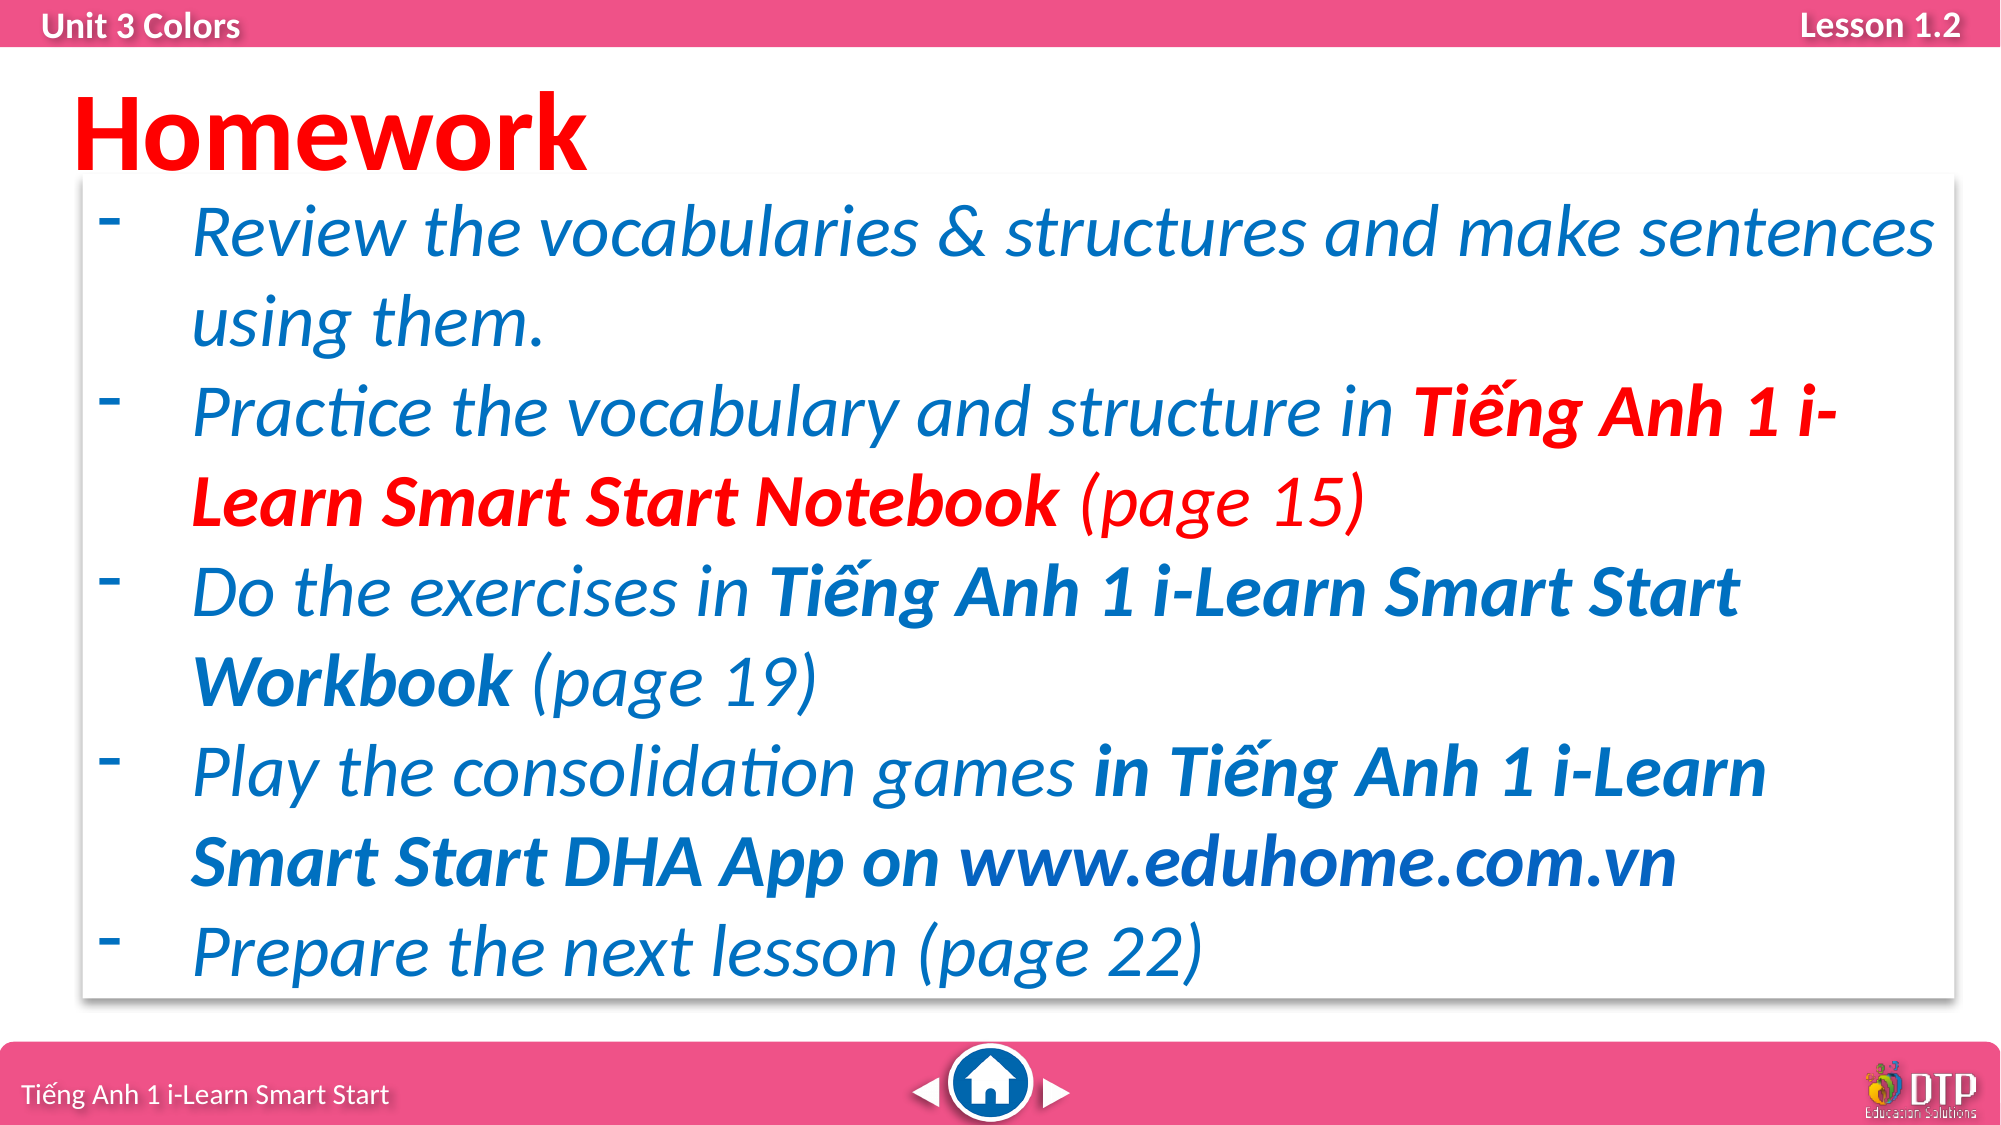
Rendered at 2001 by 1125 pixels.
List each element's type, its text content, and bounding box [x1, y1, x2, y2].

picture [942, 1037, 1038, 1125]
picture [1866, 1061, 1976, 1118]
picture [912, 1077, 940, 1108]
picture [1042, 1077, 1071, 1109]
text_box Homework [57, 50, 604, 201]
text_box Review the vocabularies & structures and make sentences using them. Practice the vocabulary and structure in Tiếng Anh 1 i-Learn Smart Start Notebook (page 15) Do the exercises in Tiếng Anh 1 i-Learn Smart Start Workbook (page 19) Play the consolidation games in Tiếng Anh 1 i-Learn Smart Start DHA App on www.eduhome.com.vn Prepare the next lesson (page 22) [82, 173, 1955, 999]
